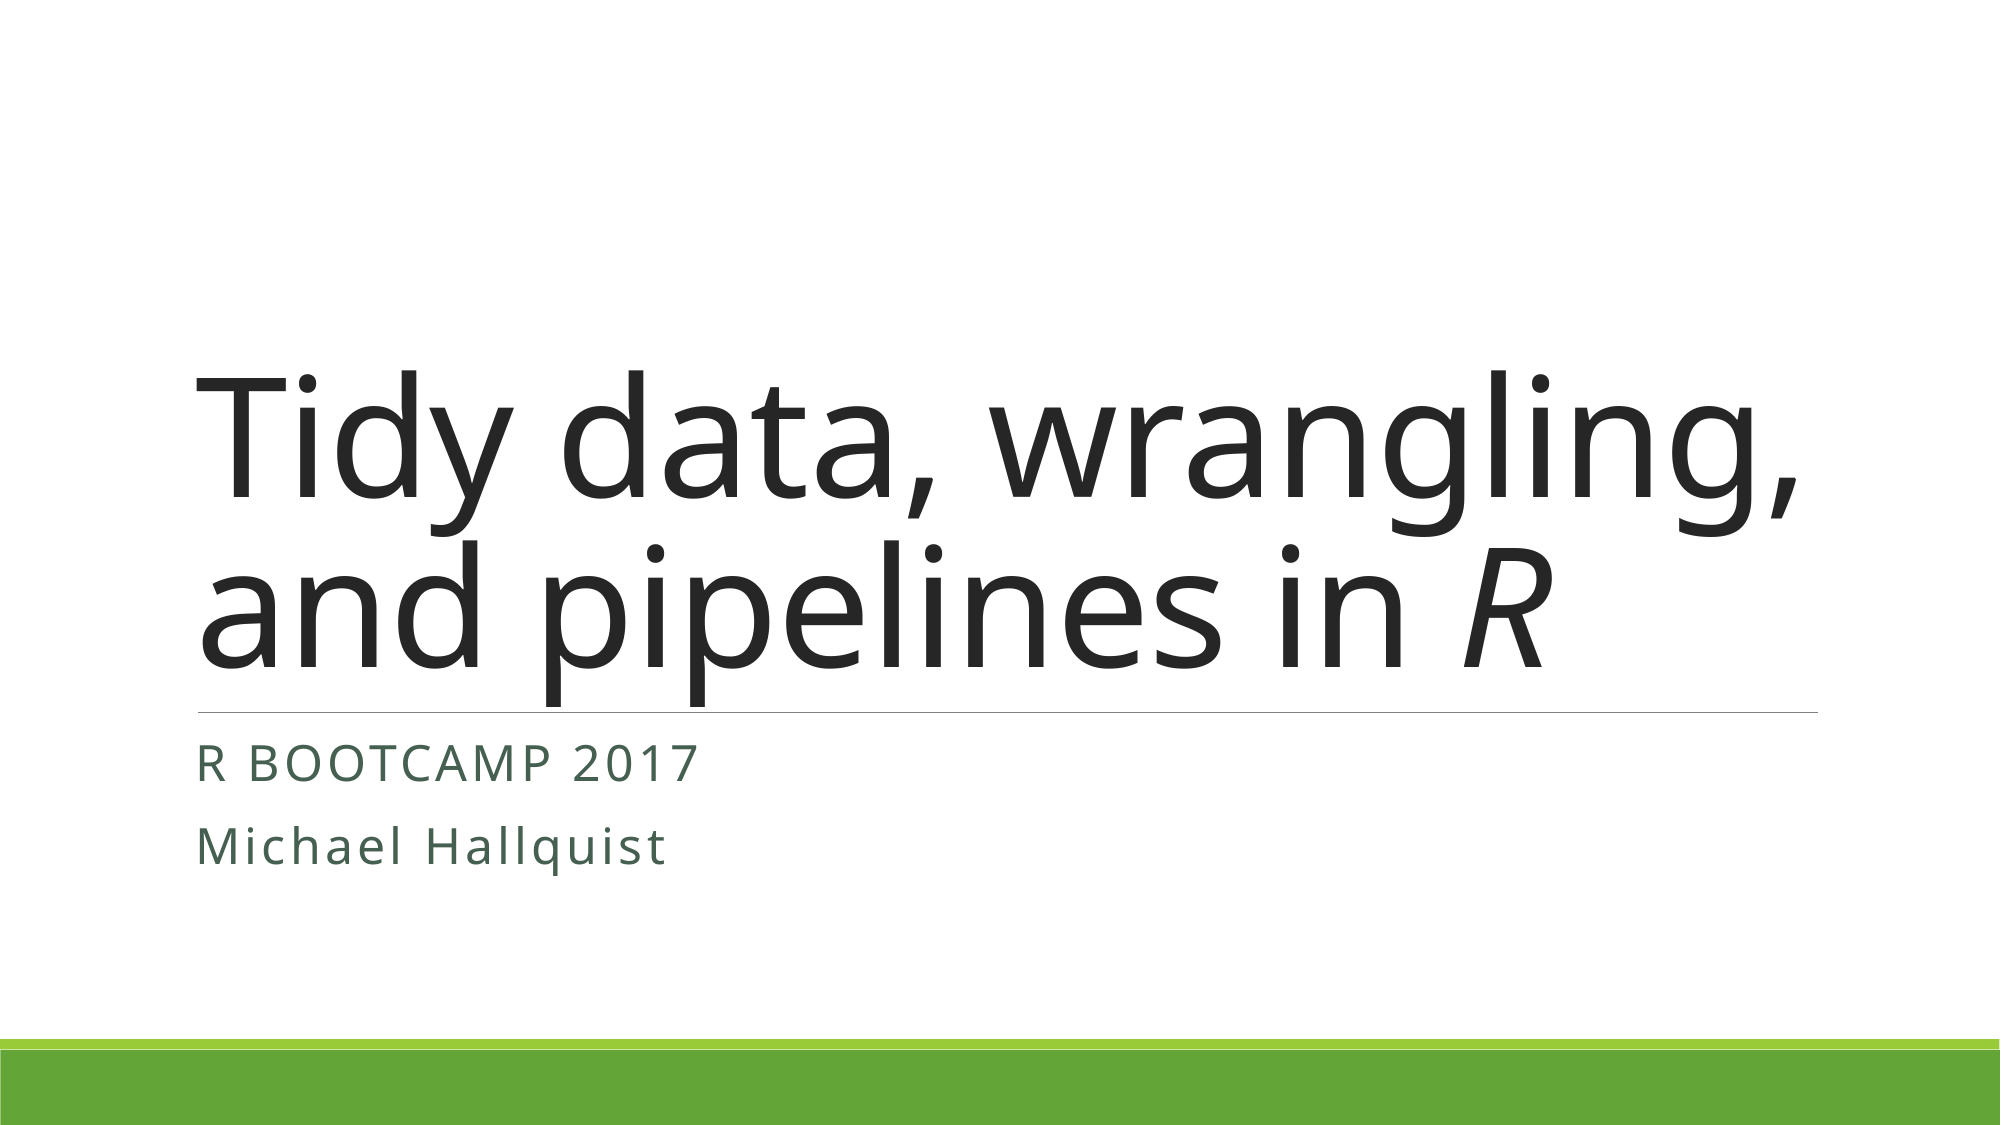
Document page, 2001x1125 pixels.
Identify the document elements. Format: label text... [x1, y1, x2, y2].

subtitle R Bootcamp 2017 Michael Hallquist [180, 730, 1831, 919]
title Tidy data, wrangling, and pipelines in R [180, 124, 1830, 710]
